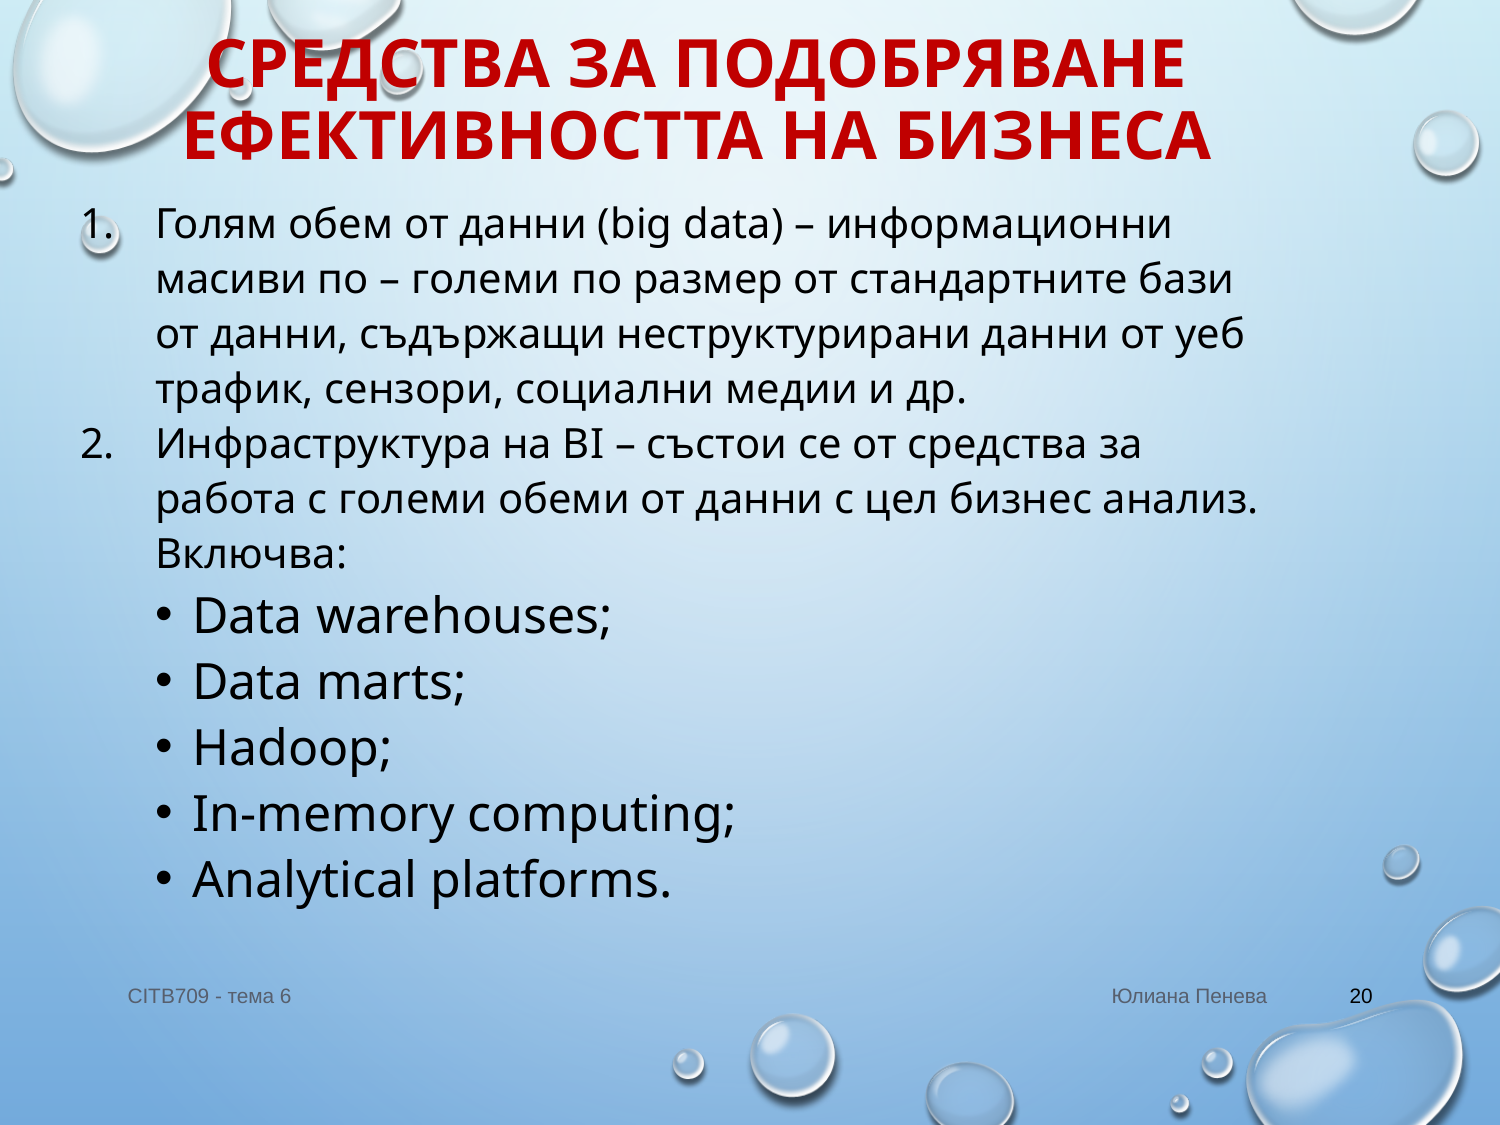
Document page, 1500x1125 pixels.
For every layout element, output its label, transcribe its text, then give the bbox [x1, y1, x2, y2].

picture [0, 0, 1500, 1125]
footer CITB709 - тема 6 [112, 965, 934, 1025]
list Голям обем от данни (big data) – информационни масиви по – големи по размер от стандартните бази от данни, съдържащи неструктурирани данни от уеб трафик, сензори, социални медии и др. Инфраструктура на BI – състои се от средства за работа с големи обеми от данни с цел бизнес анализ. Включва: Data warehouses; Data marts; Hadoop; In-memory computing; Analytical platforms. [64, 184, 1290, 984]
slide_number Юлиана Пенева [944, 965, 1283, 1025]
title Средства за подобряване ефективността на бизнеса [29, 19, 1365, 186]
slide_number 20 [1293, 965, 1388, 1025]
